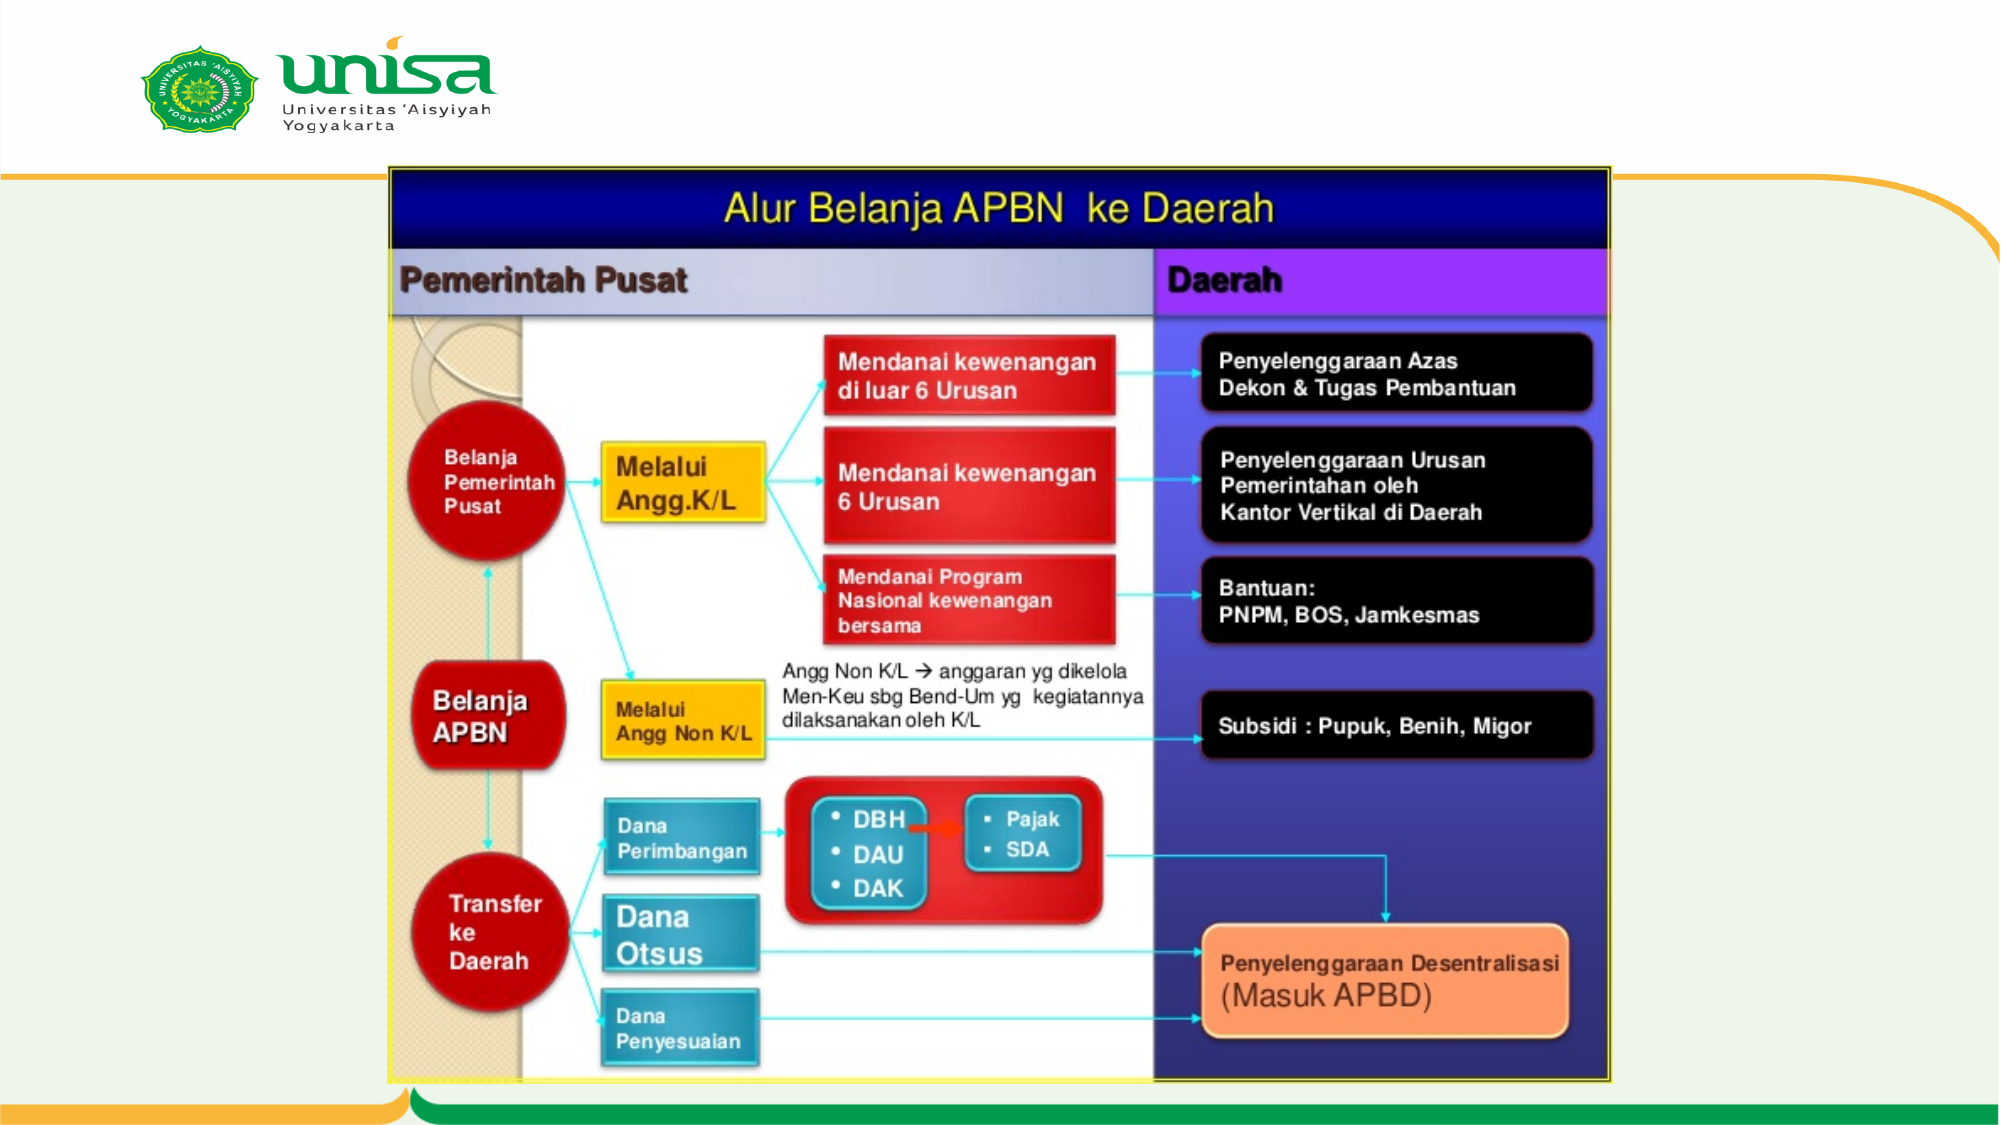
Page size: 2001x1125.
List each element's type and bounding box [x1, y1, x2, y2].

list [387, 165, 1613, 1085]
picture [0, 0, 2000, 1125]
